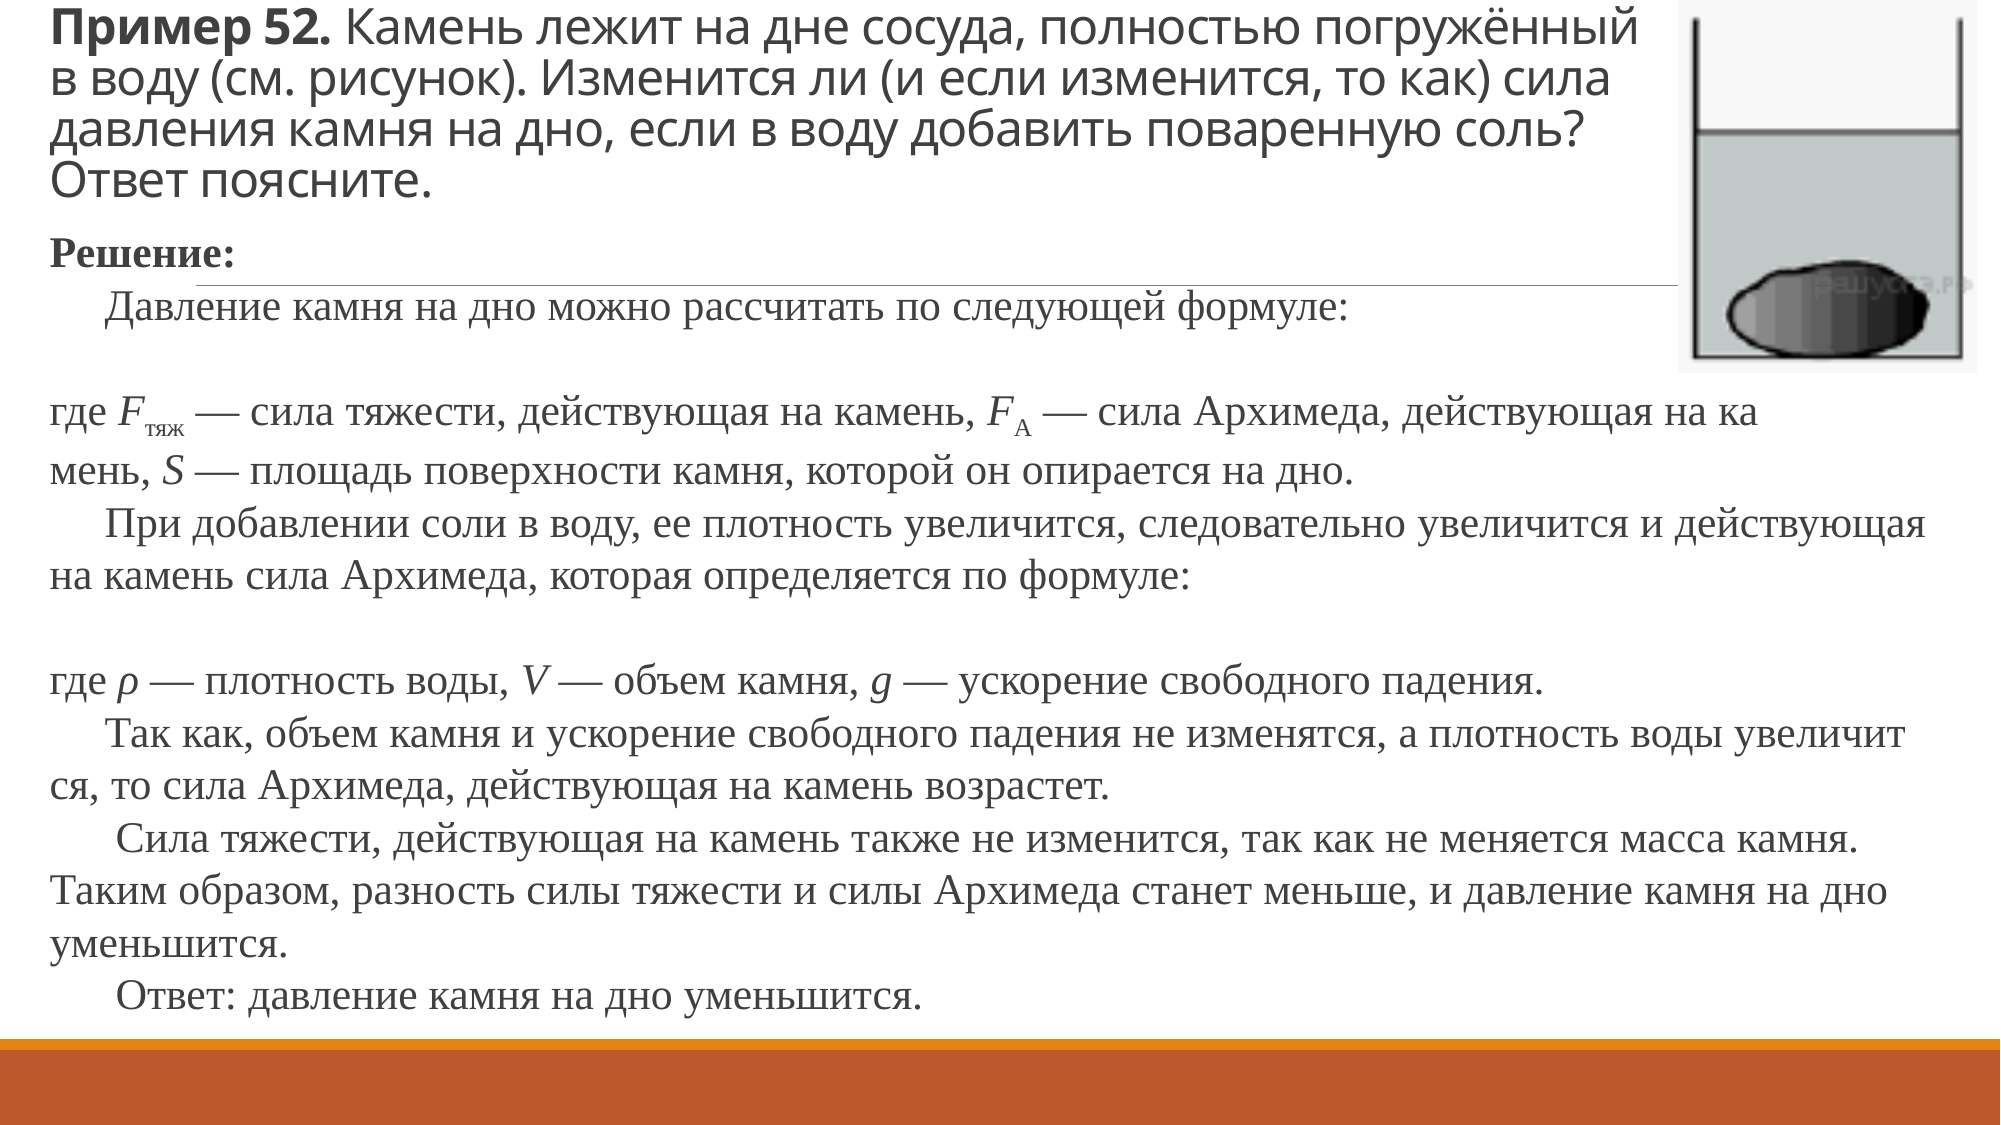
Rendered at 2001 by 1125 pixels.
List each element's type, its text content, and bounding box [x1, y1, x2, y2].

title Пример 52. Ка­мень лежит на дне со­су­да, пол­но­стью по­гружённый в воду (см. ри­су­нок). Из­ме­нит­ся ли (и если из­ме­нит­ся, то как) сила дав­ле­ния камня на дно, если в воду до­ба­вить по­ва­рен­ную соль? Ответ по­яс­ни­те. [34, 34, 1675, 216]
picture [1678, 0, 1977, 374]
